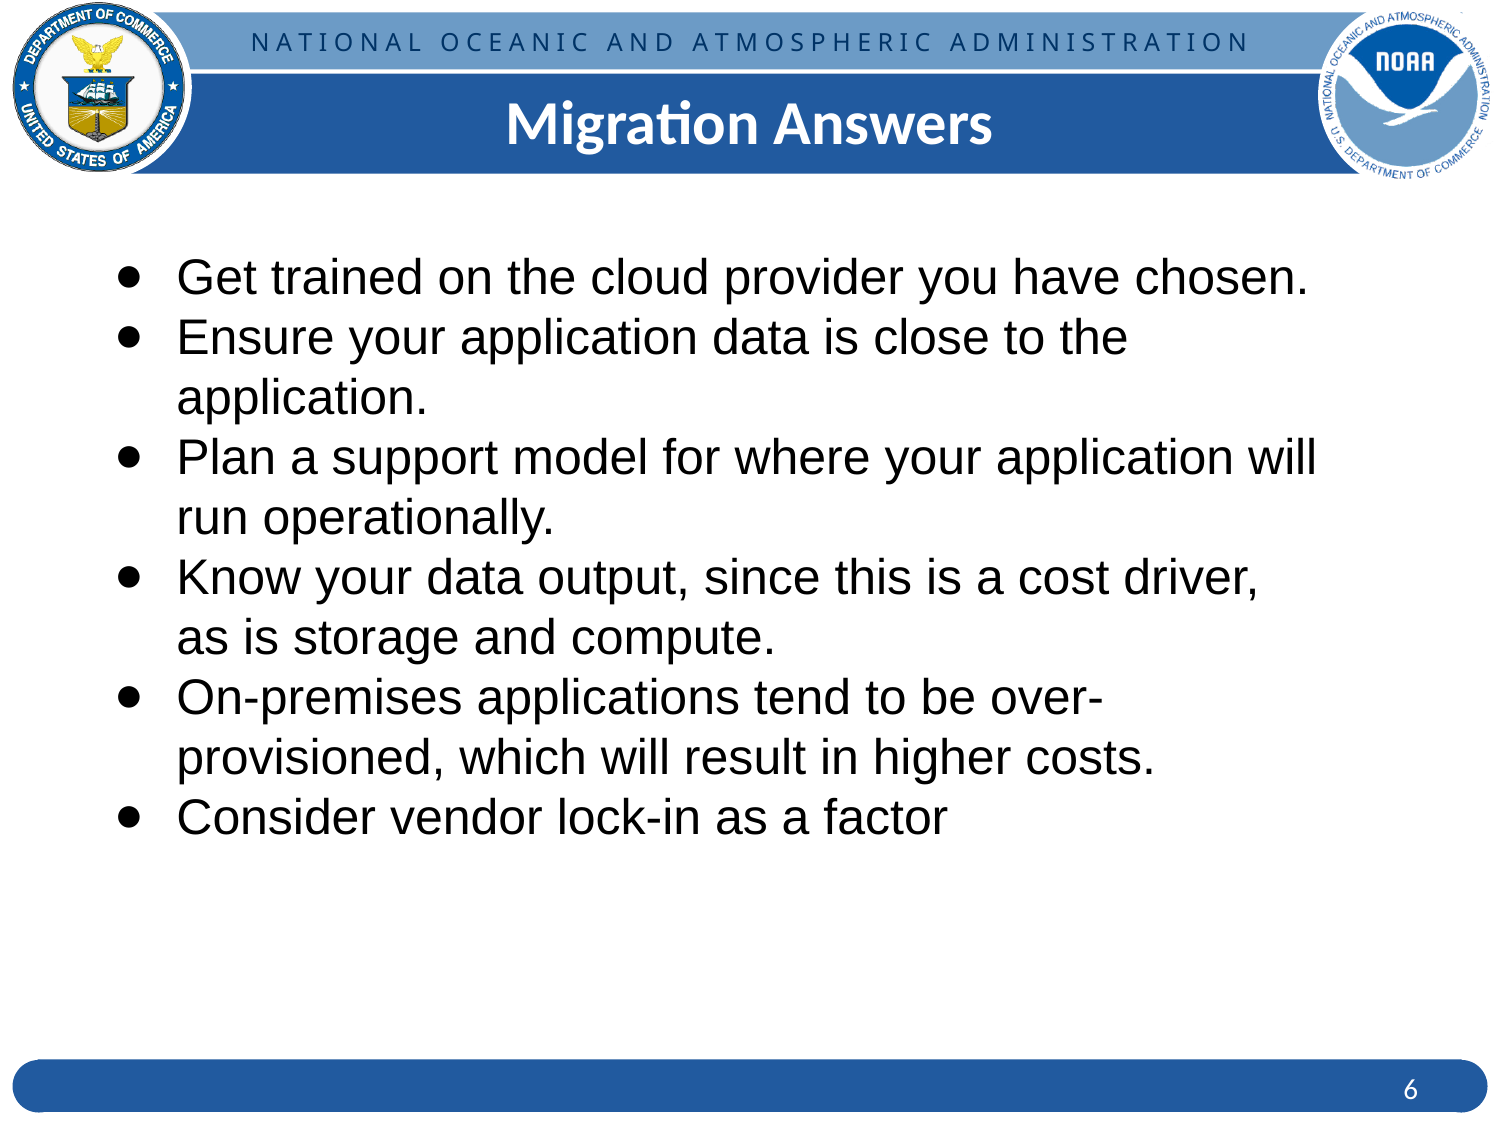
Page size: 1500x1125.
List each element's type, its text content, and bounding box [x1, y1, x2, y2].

slide_number ‹#› [1388, 1062, 1468, 1112]
picture [12, 2, 185, 172]
picture [1318, 7, 1494, 183]
text_box Migration Answers [193, 74, 1307, 149]
list Get trained on the cloud provider you have chosen. Ensure your application data is close to the application. Plan a support model for where your application will run operationally. Know your data output, since this is a cost driver, as is storage and compute. On-premises applications tend to be over-provisioned, which will result in higher costs. Consider vendor lock-in as a factor [86, 229, 1341, 954]
